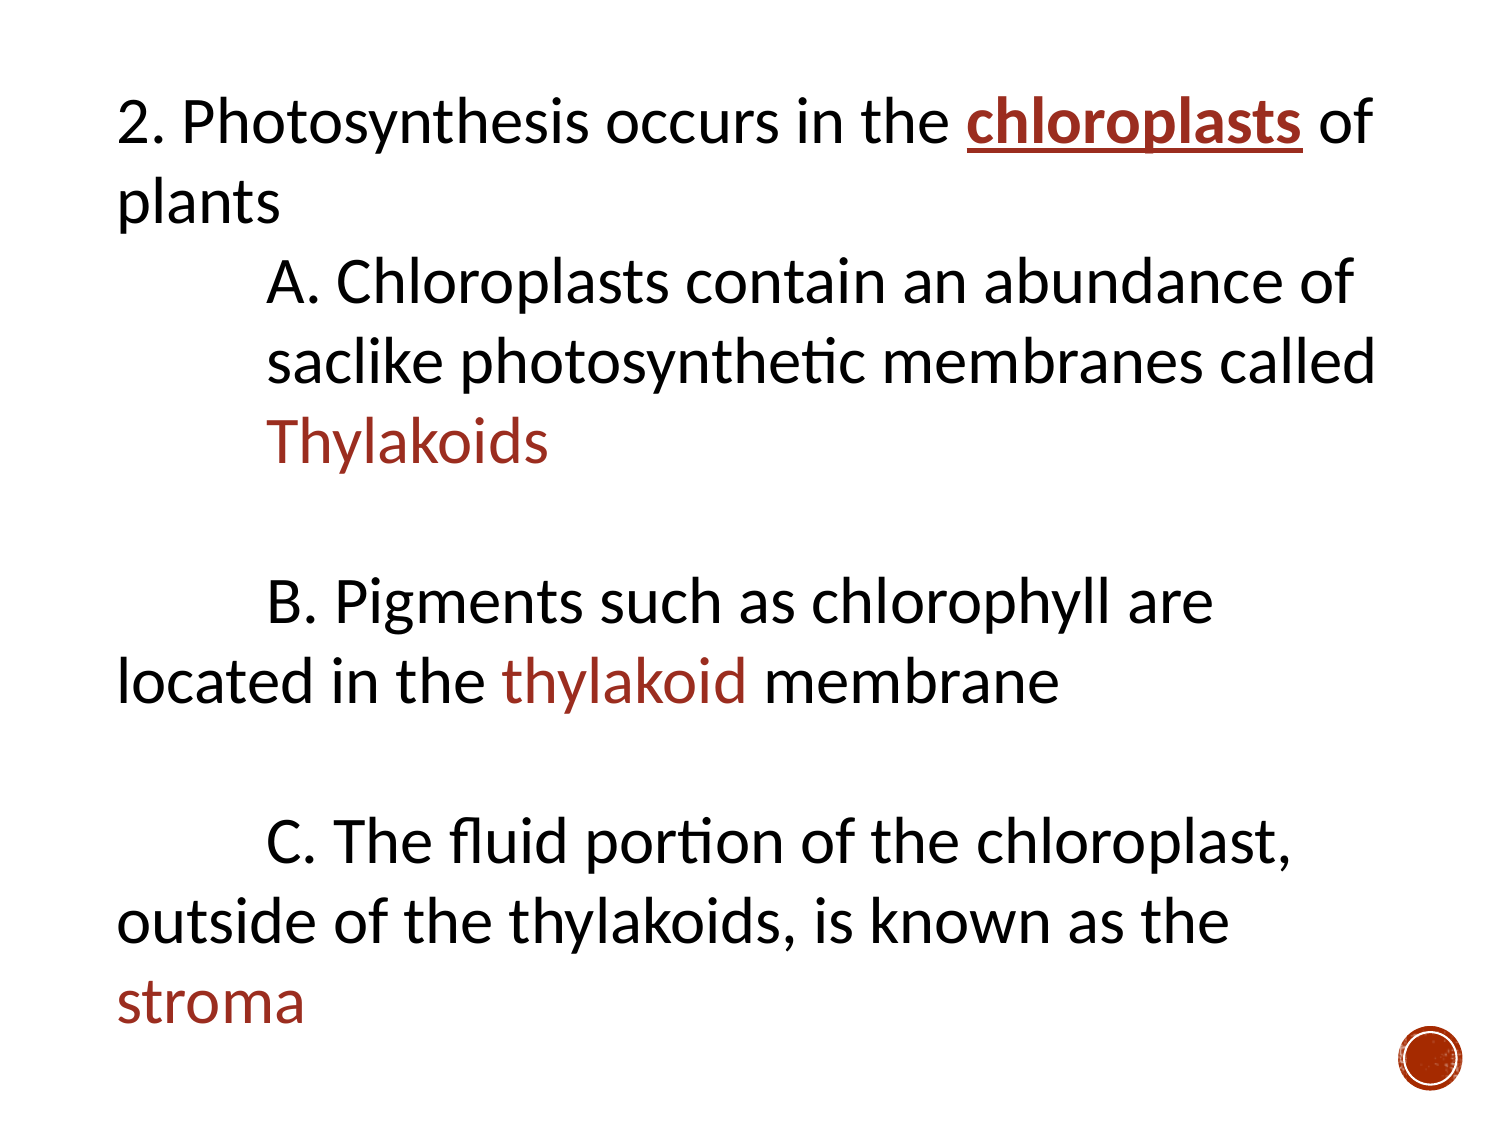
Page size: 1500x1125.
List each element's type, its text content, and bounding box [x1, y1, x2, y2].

text_box 2. Photosynthesis occurs in the chloroplasts of plants A. Chloroplasts contain an abundance of saclike photosynthetic membranes called Thylakoids B. Pigments such as chlorophyll are located in the thylakoid membrane C. The fluid portion of the chloroplast, outside of the thylakoids, is known as the stroma [62, 69, 1400, 1115]
